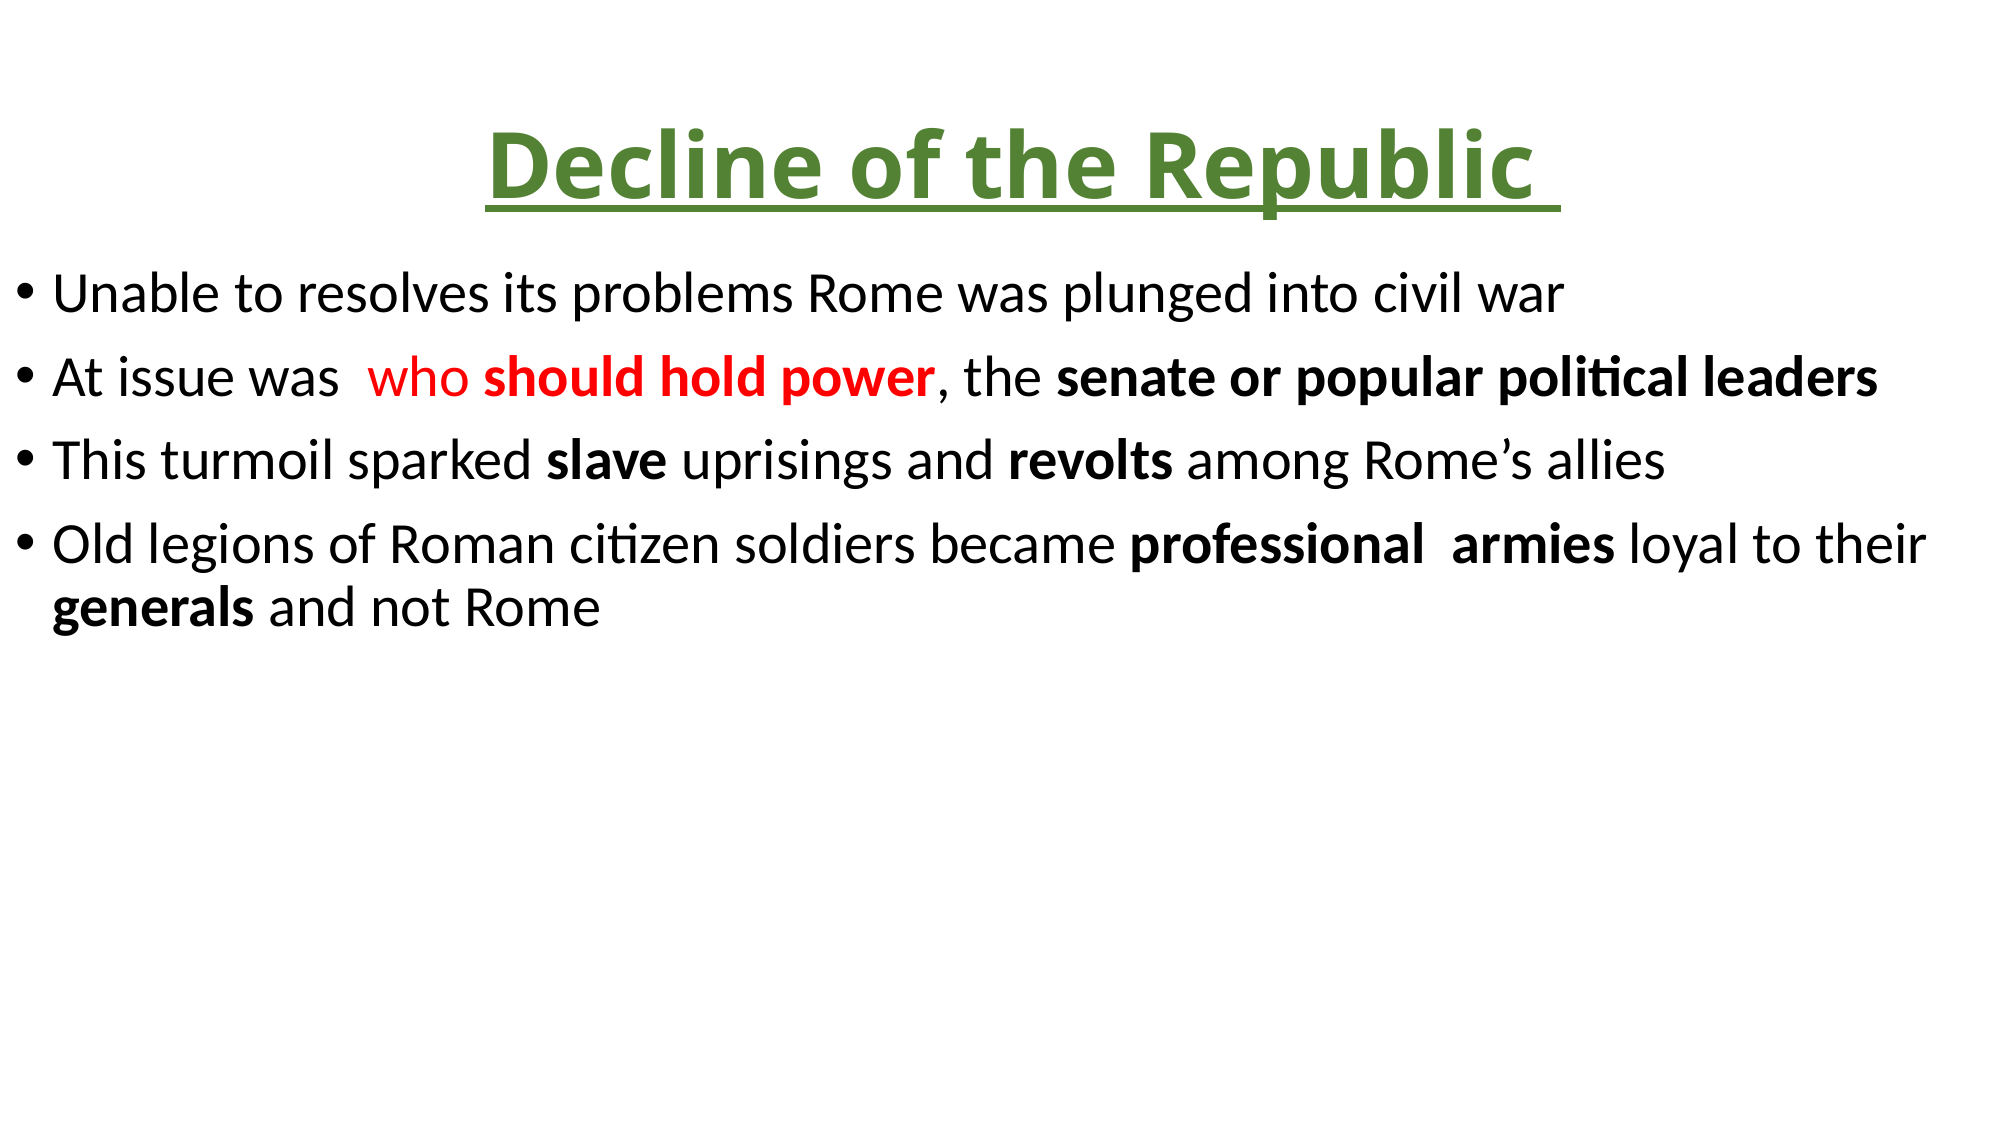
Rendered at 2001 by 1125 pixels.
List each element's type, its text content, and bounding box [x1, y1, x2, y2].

title Decline of the Republic [137, 59, 1863, 254]
list Unable to resolves its problems Rome was plunged into civil war At issue was who should hold power, the senate or popular political leaders This turmoil sparked slave uprisings and revolts among Rome’s allies Old legions of Roman citizen soldiers became professional armies loyal to their generals and not Rome [0, 254, 1961, 1125]
